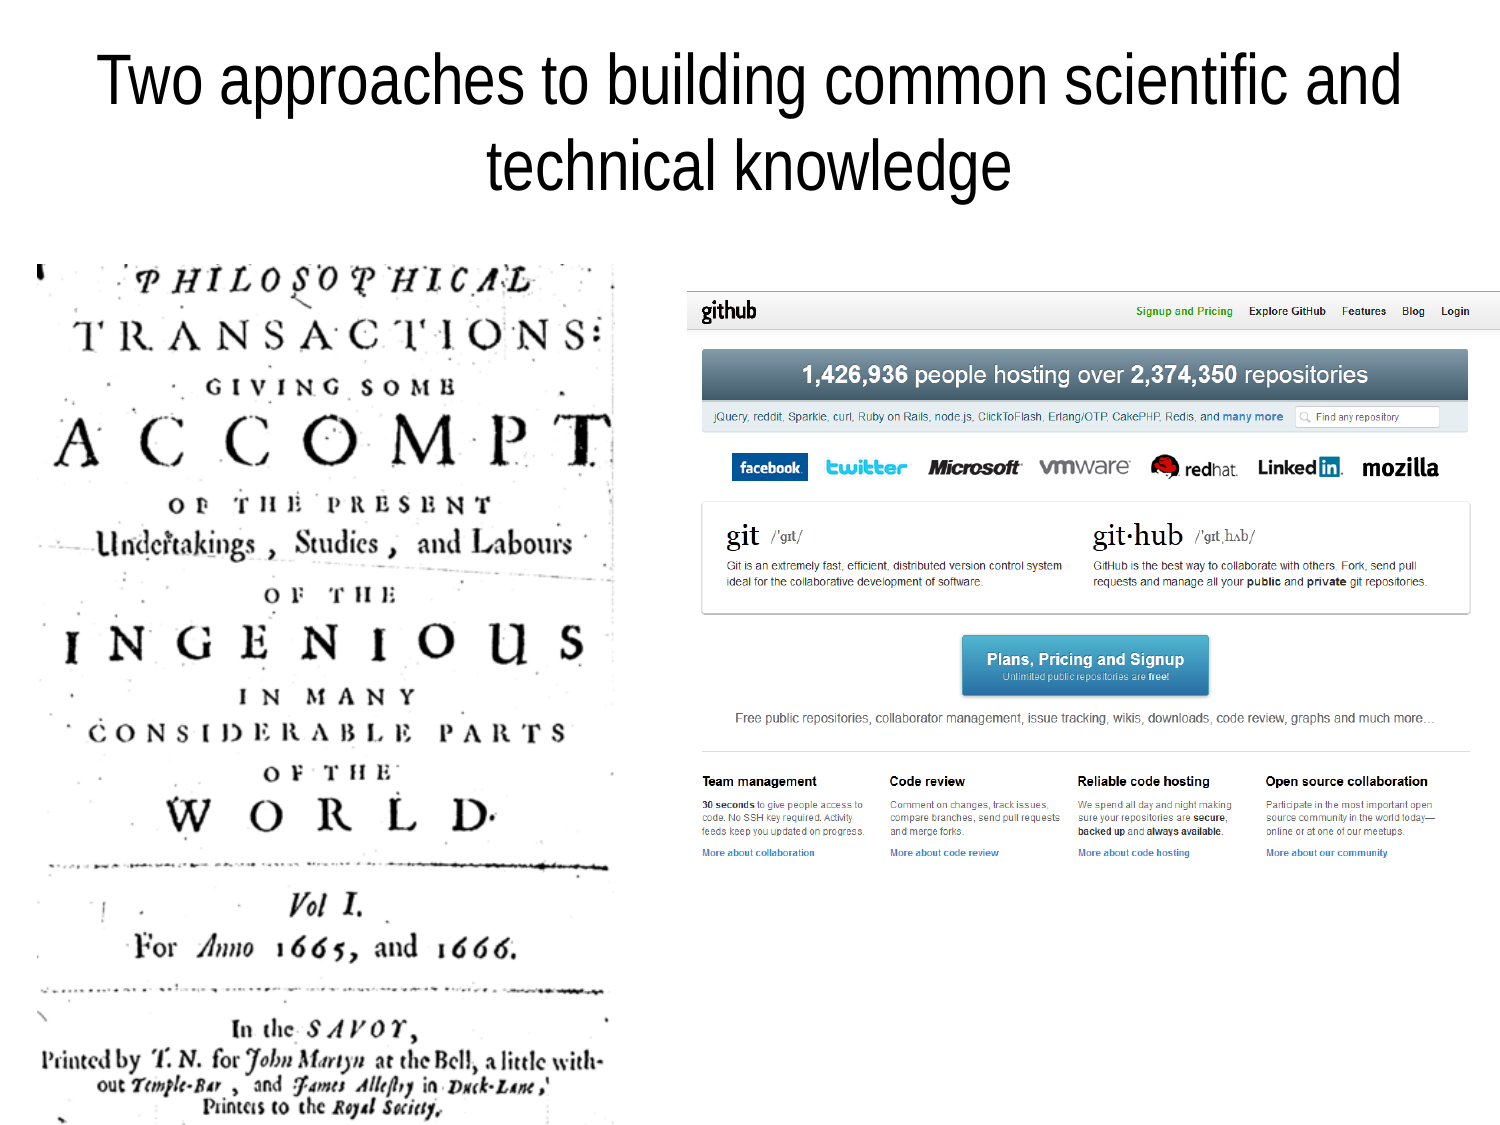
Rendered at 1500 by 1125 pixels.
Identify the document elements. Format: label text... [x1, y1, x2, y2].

picture [687, 291, 1500, 892]
picture [37, 264, 616, 1125]
title Two approaches to building common scientific and technical knowledge [75, 24, 1425, 213]
